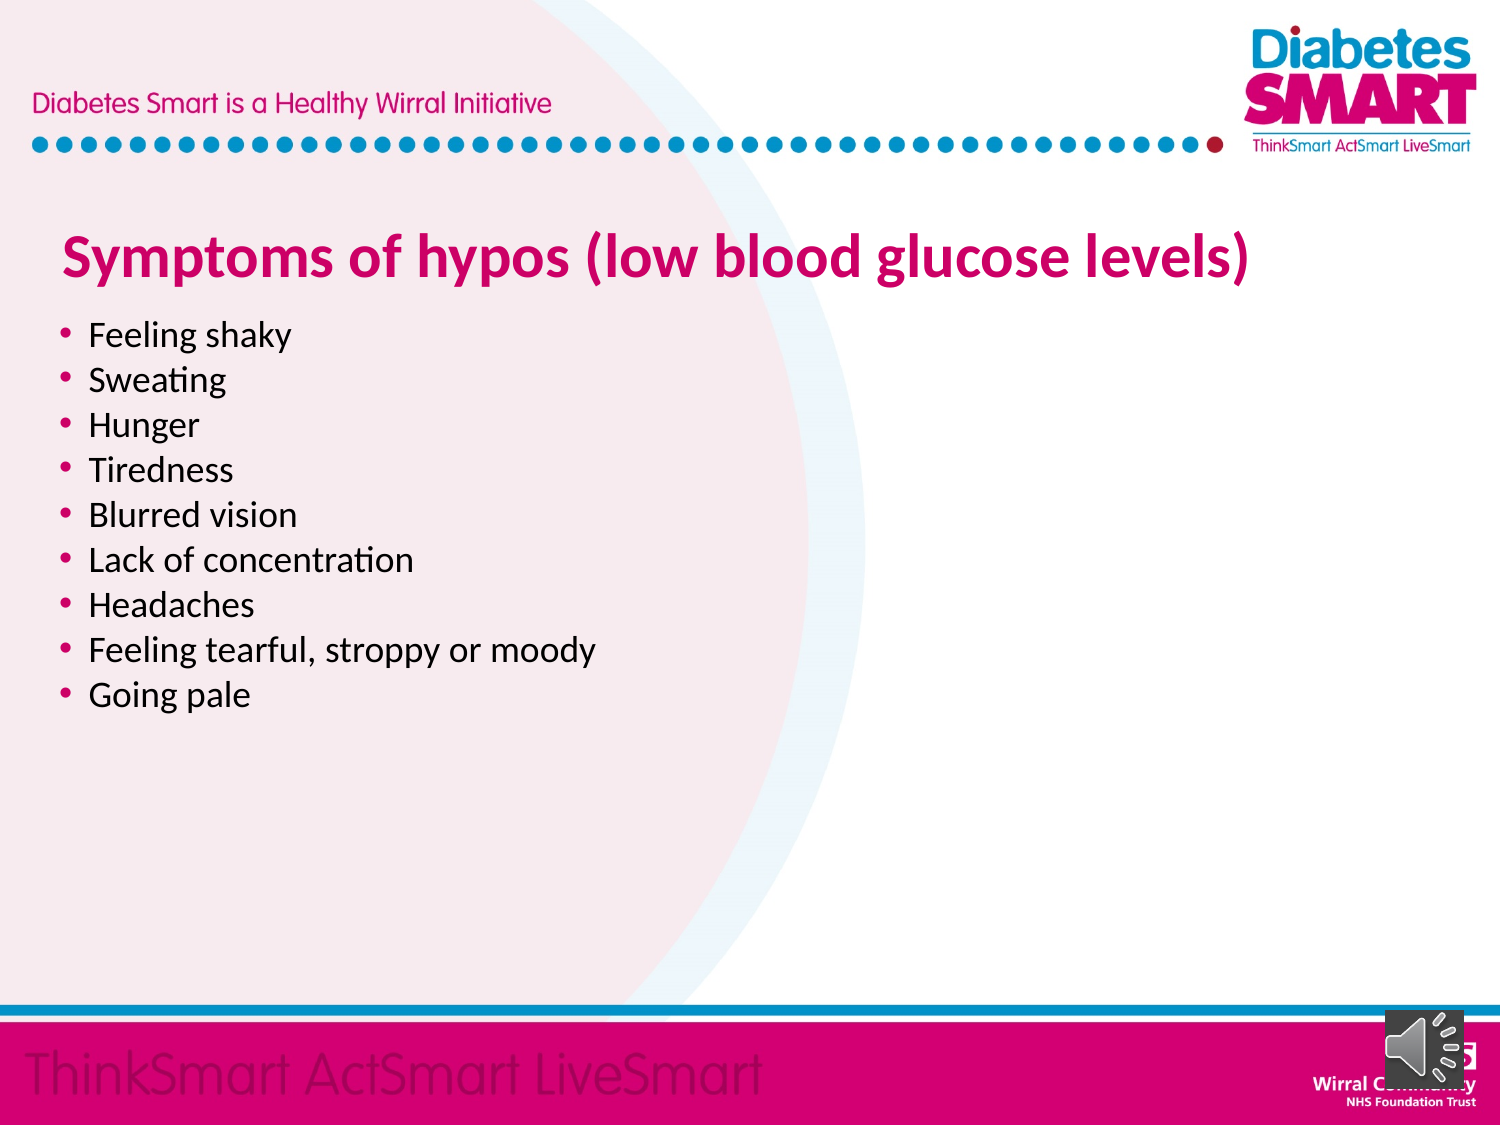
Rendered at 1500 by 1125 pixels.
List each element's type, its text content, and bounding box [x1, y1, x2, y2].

text_box Feeling shaky Sweating Hunger Tiredness Blurred vision Lack of concentration Headaches Feeling tearful, stroppy or moody Going pale [44, 302, 612, 722]
text_box Symptoms of hypos (low blood glucose levels) [47, 208, 1268, 298]
picture [0, 0, 1500, 1005]
picture [0, 1011, 1500, 1125]
